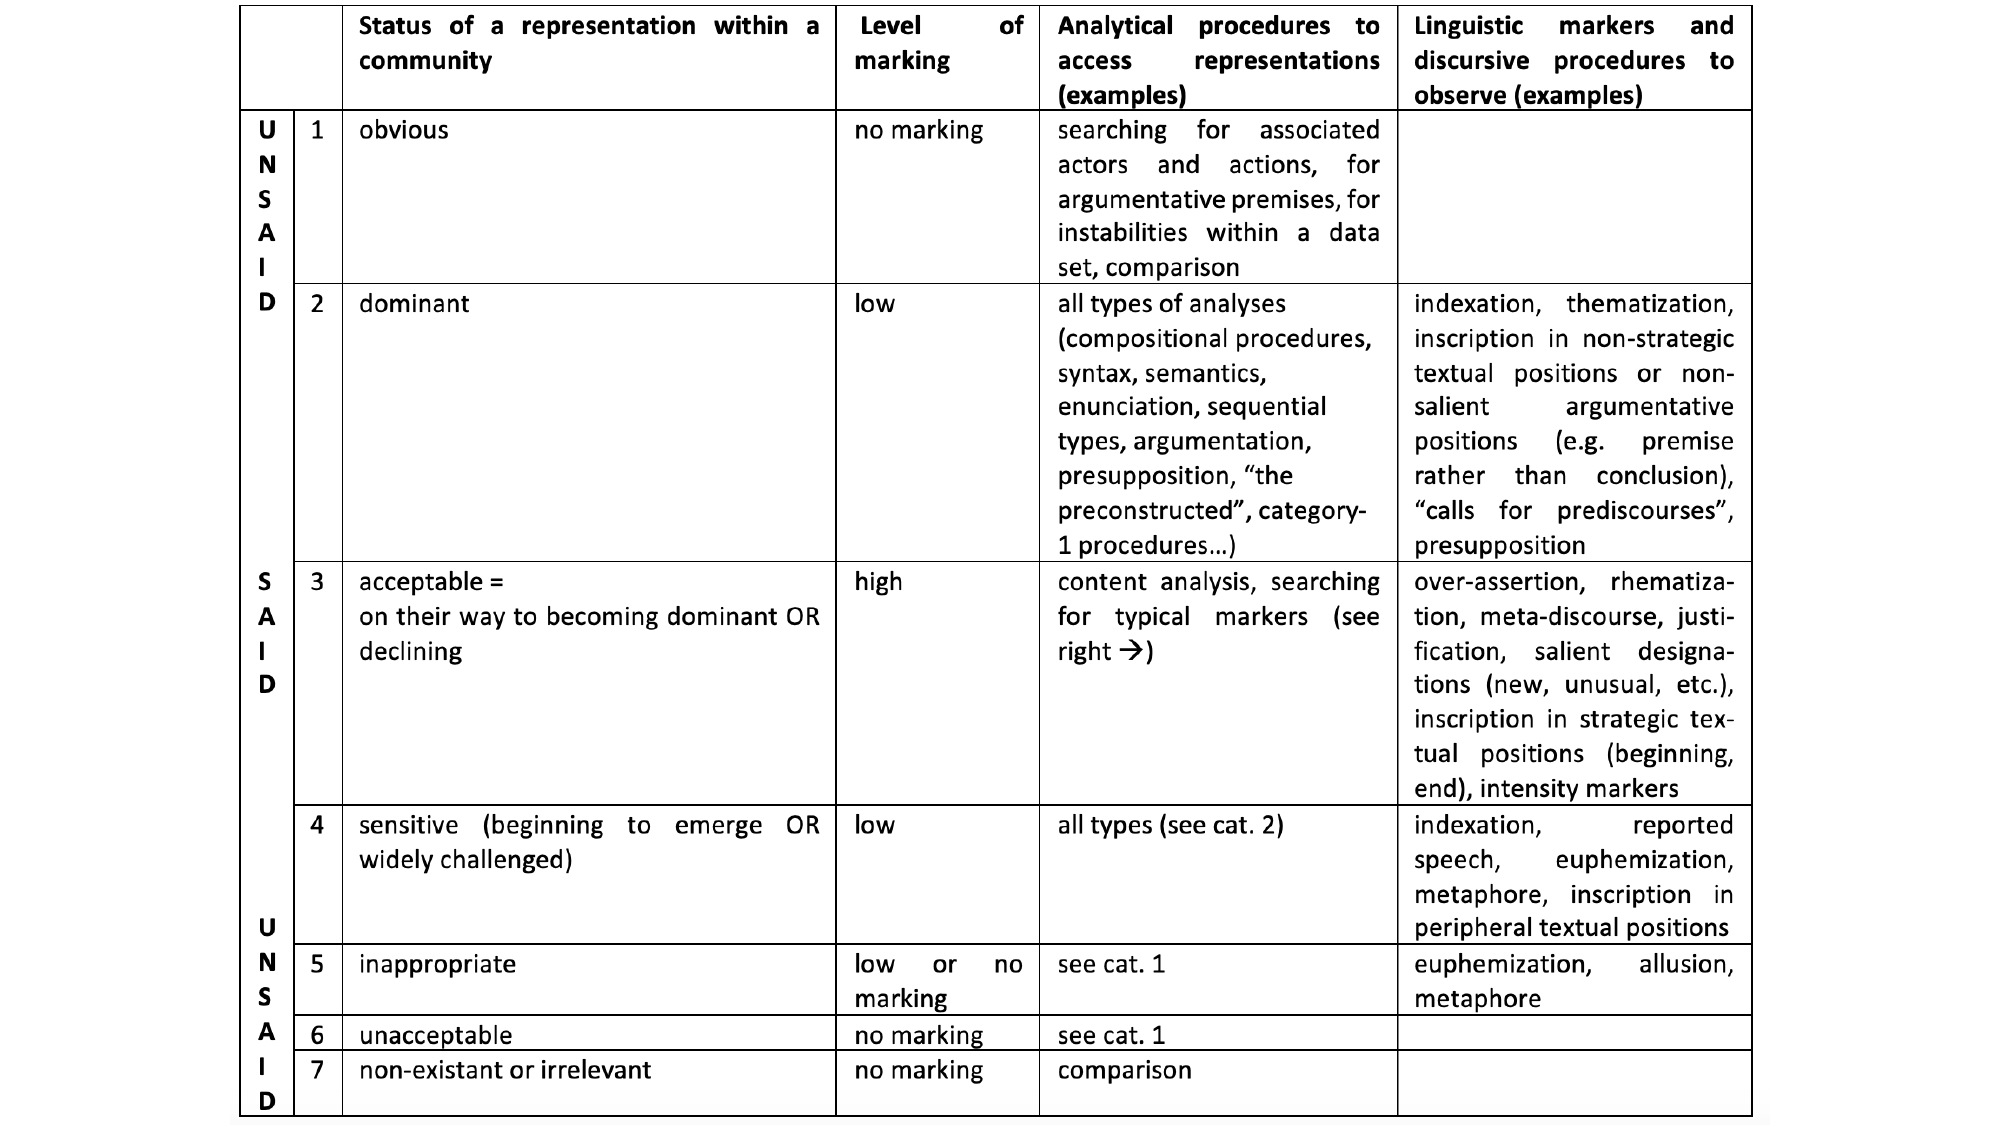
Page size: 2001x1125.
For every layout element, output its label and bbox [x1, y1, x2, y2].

picture [230, 0, 1770, 1125]
